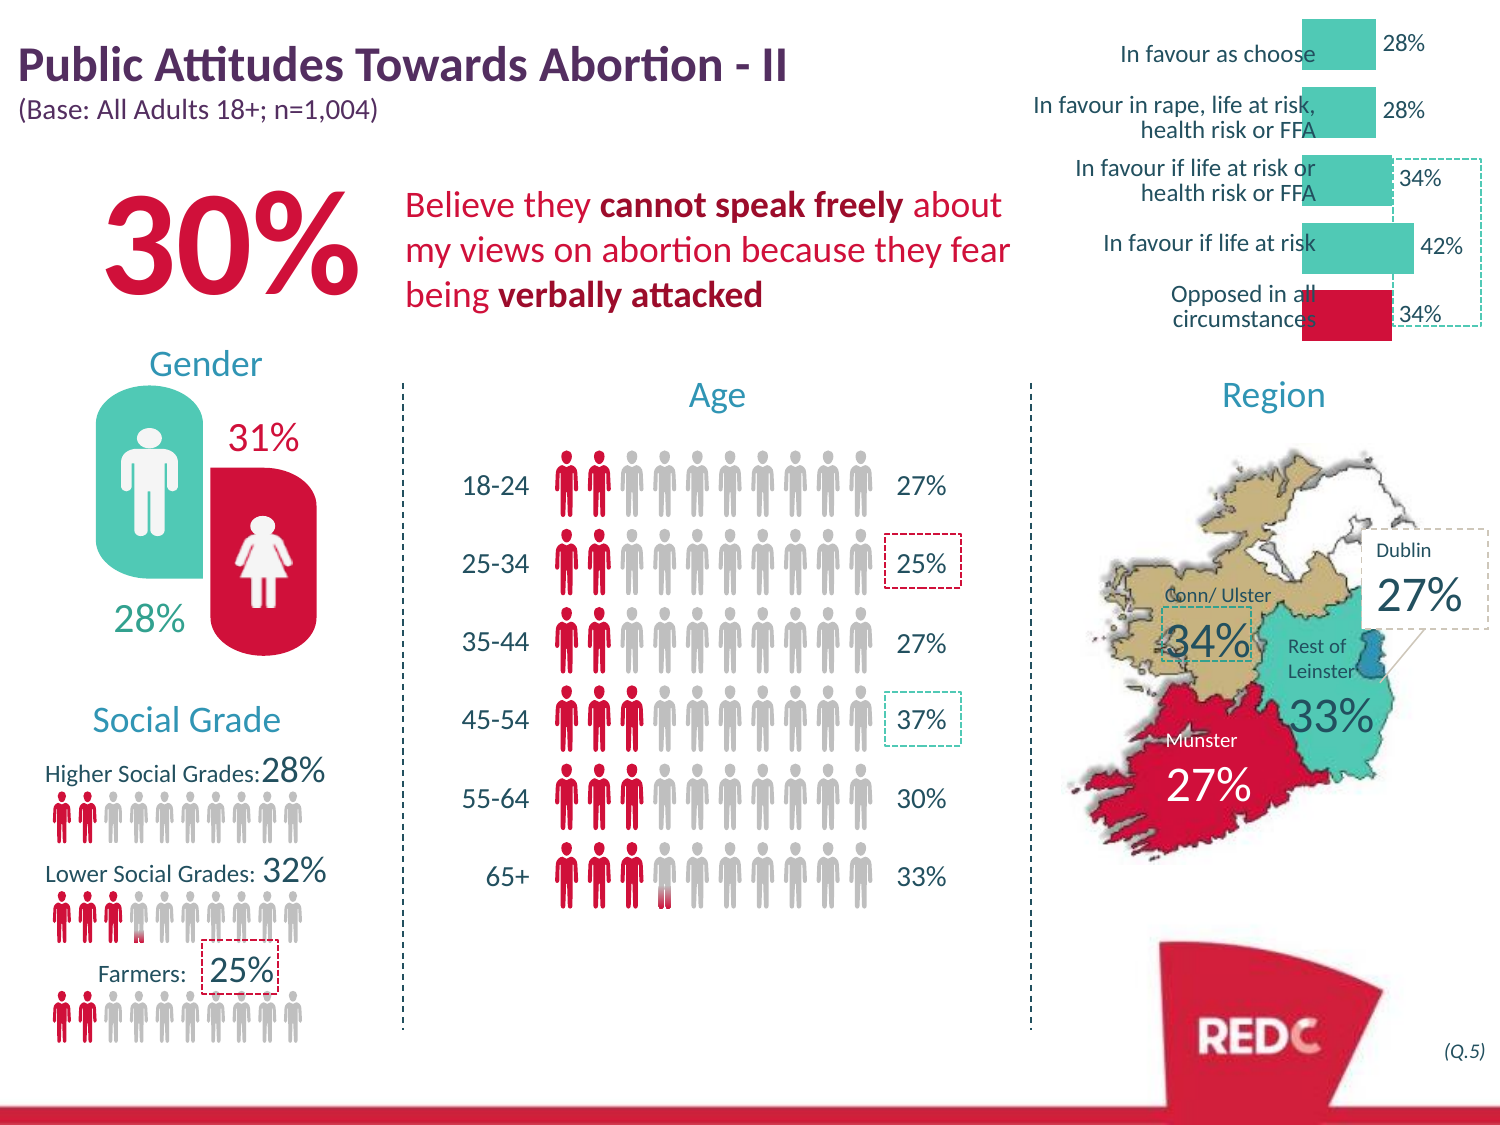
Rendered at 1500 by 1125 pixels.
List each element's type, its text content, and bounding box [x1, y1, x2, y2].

text_box [555, 856, 579, 909]
text_box [181, 791, 200, 844]
text_box [724, 528, 736, 543]
text_box 65+ [470, 850, 545, 900]
text_box 55-64 [446, 771, 545, 822]
text_box [849, 763, 873, 831]
text_box [587, 763, 611, 831]
text_box [783, 621, 807, 674]
text_box [757, 450, 769, 465]
text_box [816, 543, 840, 596]
text_box [790, 528, 801, 543]
text_box [555, 543, 579, 596]
text_box [790, 842, 801, 856]
text_box [790, 763, 801, 778]
text_box [653, 685, 677, 752]
text_box [129, 791, 148, 844]
text_box [855, 685, 867, 700]
text_box Social Grade [92, 694, 282, 740]
text_box 25-34 [446, 536, 545, 587]
text_box Age [673, 362, 770, 423]
text_box [561, 685, 572, 700]
text_box [751, 856, 775, 909]
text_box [210, 467, 317, 657]
text_box [849, 528, 873, 596]
text_box [790, 450, 801, 465]
text_box [653, 465, 677, 518]
text_box [822, 528, 834, 543]
text_box [849, 465, 873, 518]
text_box [751, 606, 775, 674]
text_box [822, 685, 834, 700]
text_box [685, 699, 709, 752]
text_box [52, 791, 71, 844]
text_box [52, 891, 71, 944]
text_box [78, 791, 97, 844]
text_box [659, 763, 670, 778]
text_box [555, 699, 579, 752]
text_box [883, 689, 963, 748]
text_box [822, 763, 834, 778]
text_box 27% [881, 458, 962, 509]
text_box [206, 996, 226, 1043]
text_box [155, 791, 174, 844]
text_box Dublin 27% [1432, 529, 1489, 629]
text_box [816, 699, 840, 752]
text_box 27% [881, 616, 962, 667]
text_box [620, 543, 644, 596]
text_box [692, 450, 703, 465]
text_box Gender [149, 338, 264, 384]
text_box [555, 778, 579, 831]
text_box 30% [881, 771, 962, 822]
text_box [751, 778, 775, 831]
text_box 33% [881, 850, 962, 900]
text_box [751, 528, 775, 596]
text_box [283, 891, 303, 944]
text_box [232, 791, 251, 844]
text_box [181, 891, 200, 944]
text_box [78, 891, 97, 944]
text_box [129, 990, 148, 1043]
text_box Farmers: 25% [97, 944, 201, 990]
text_box (Q.5) [1428, 1029, 1500, 1070]
text_box [849, 699, 873, 752]
text_box [718, 842, 742, 909]
text_box [718, 606, 742, 674]
text_box [653, 621, 677, 674]
text_box [283, 791, 303, 844]
text_box 45-54 [446, 693, 545, 743]
text_box [620, 465, 644, 518]
text_box [561, 842, 572, 856]
text_box [685, 856, 709, 909]
text_box [258, 994, 277, 1043]
text_box [685, 606, 709, 674]
text_box [653, 528, 677, 596]
text_box 30% [12, 179, 377, 329]
text_box [718, 778, 742, 831]
text_box [685, 763, 709, 831]
text_box [561, 763, 572, 778]
text_box [783, 465, 807, 518]
text_box [653, 778, 677, 831]
text_box [155, 990, 174, 1043]
text_box [757, 685, 769, 700]
text_box [232, 891, 251, 939]
text_box [232, 996, 251, 1043]
text_box [816, 842, 840, 909]
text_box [1379, 629, 1426, 683]
text_box [593, 450, 605, 465]
text_box [620, 778, 644, 831]
picture [0, 0, 1500, 1125]
text_box [258, 791, 277, 844]
text_box [593, 685, 605, 700]
text_box [816, 606, 840, 674]
text_box Public Attitudes Towards Abortion - II [17, 38, 1027, 93]
text_box [685, 465, 709, 518]
text_box 18-24 [446, 458, 545, 509]
text_box [620, 842, 644, 909]
text_box [155, 891, 174, 944]
text_box [129, 891, 148, 944]
text_box [816, 778, 840, 831]
text_box [555, 621, 579, 674]
text_box Lower Social Grades: 32% [45, 844, 327, 890]
text_box [790, 685, 801, 700]
text_box [92, 387, 319, 661]
text_box 25% [881, 536, 885, 587]
text_box [659, 842, 670, 856]
text_box [587, 528, 611, 596]
text_box [692, 685, 703, 700]
text_box [757, 842, 769, 856]
text_box [718, 543, 742, 596]
text_box [659, 450, 670, 465]
text_box [626, 528, 638, 543]
text_box Believe they cannot speak freely about my views on abortion because they fear being verbally attacked [390, 172, 1027, 323]
text_box [849, 842, 873, 909]
text_box [883, 531, 963, 590]
text_box [790, 606, 801, 621]
text_box [283, 990, 303, 1043]
text_box Region [1207, 365, 1342, 423]
text_box [757, 763, 769, 778]
text_box [206, 891, 226, 937]
text_box [626, 450, 638, 465]
text_box 28% [113, 590, 186, 641]
text_box [587, 842, 611, 909]
text_box [816, 465, 840, 518]
text_box [561, 528, 572, 543]
text_box [692, 842, 703, 856]
text_box 37% [881, 693, 885, 743]
text_box [620, 685, 644, 752]
text_box Higher Social Grades:28% [45, 744, 326, 791]
text_box [718, 699, 742, 752]
text_box [587, 465, 611, 518]
text_box [653, 856, 677, 909]
text_box [104, 891, 123, 944]
text_box [685, 528, 709, 596]
text_box [718, 465, 742, 518]
text_box [78, 990, 97, 1043]
text_box [751, 465, 775, 518]
text_box [724, 685, 736, 700]
text_box [104, 990, 123, 1043]
text_box [52, 990, 71, 1043]
text_box [104, 791, 123, 844]
text_box [783, 543, 807, 596]
text_box [206, 791, 226, 844]
text_box [555, 450, 579, 518]
text_box [783, 778, 807, 831]
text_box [95, 385, 204, 579]
text_box [620, 606, 644, 674]
text_box [587, 699, 611, 752]
list (Base: All Adults 18+; n=1,004) [17, 94, 384, 733]
text_box [783, 856, 807, 909]
text_box [258, 891, 277, 937]
text_box [181, 990, 200, 1043]
text_box [561, 606, 572, 621]
text_box [200, 937, 280, 996]
text_box [783, 699, 807, 752]
text_box [849, 606, 873, 674]
text_box [626, 763, 638, 778]
text_box [822, 450, 834, 465]
text_box [724, 450, 736, 465]
text_box [855, 450, 867, 465]
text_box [1032, 3, 1500, 358]
text_box [659, 606, 670, 621]
text_box 31% [227, 410, 300, 461]
text_box 35-44 [446, 615, 545, 665]
text_box [724, 763, 736, 778]
text_box [587, 606, 611, 674]
text_box [751, 699, 775, 752]
